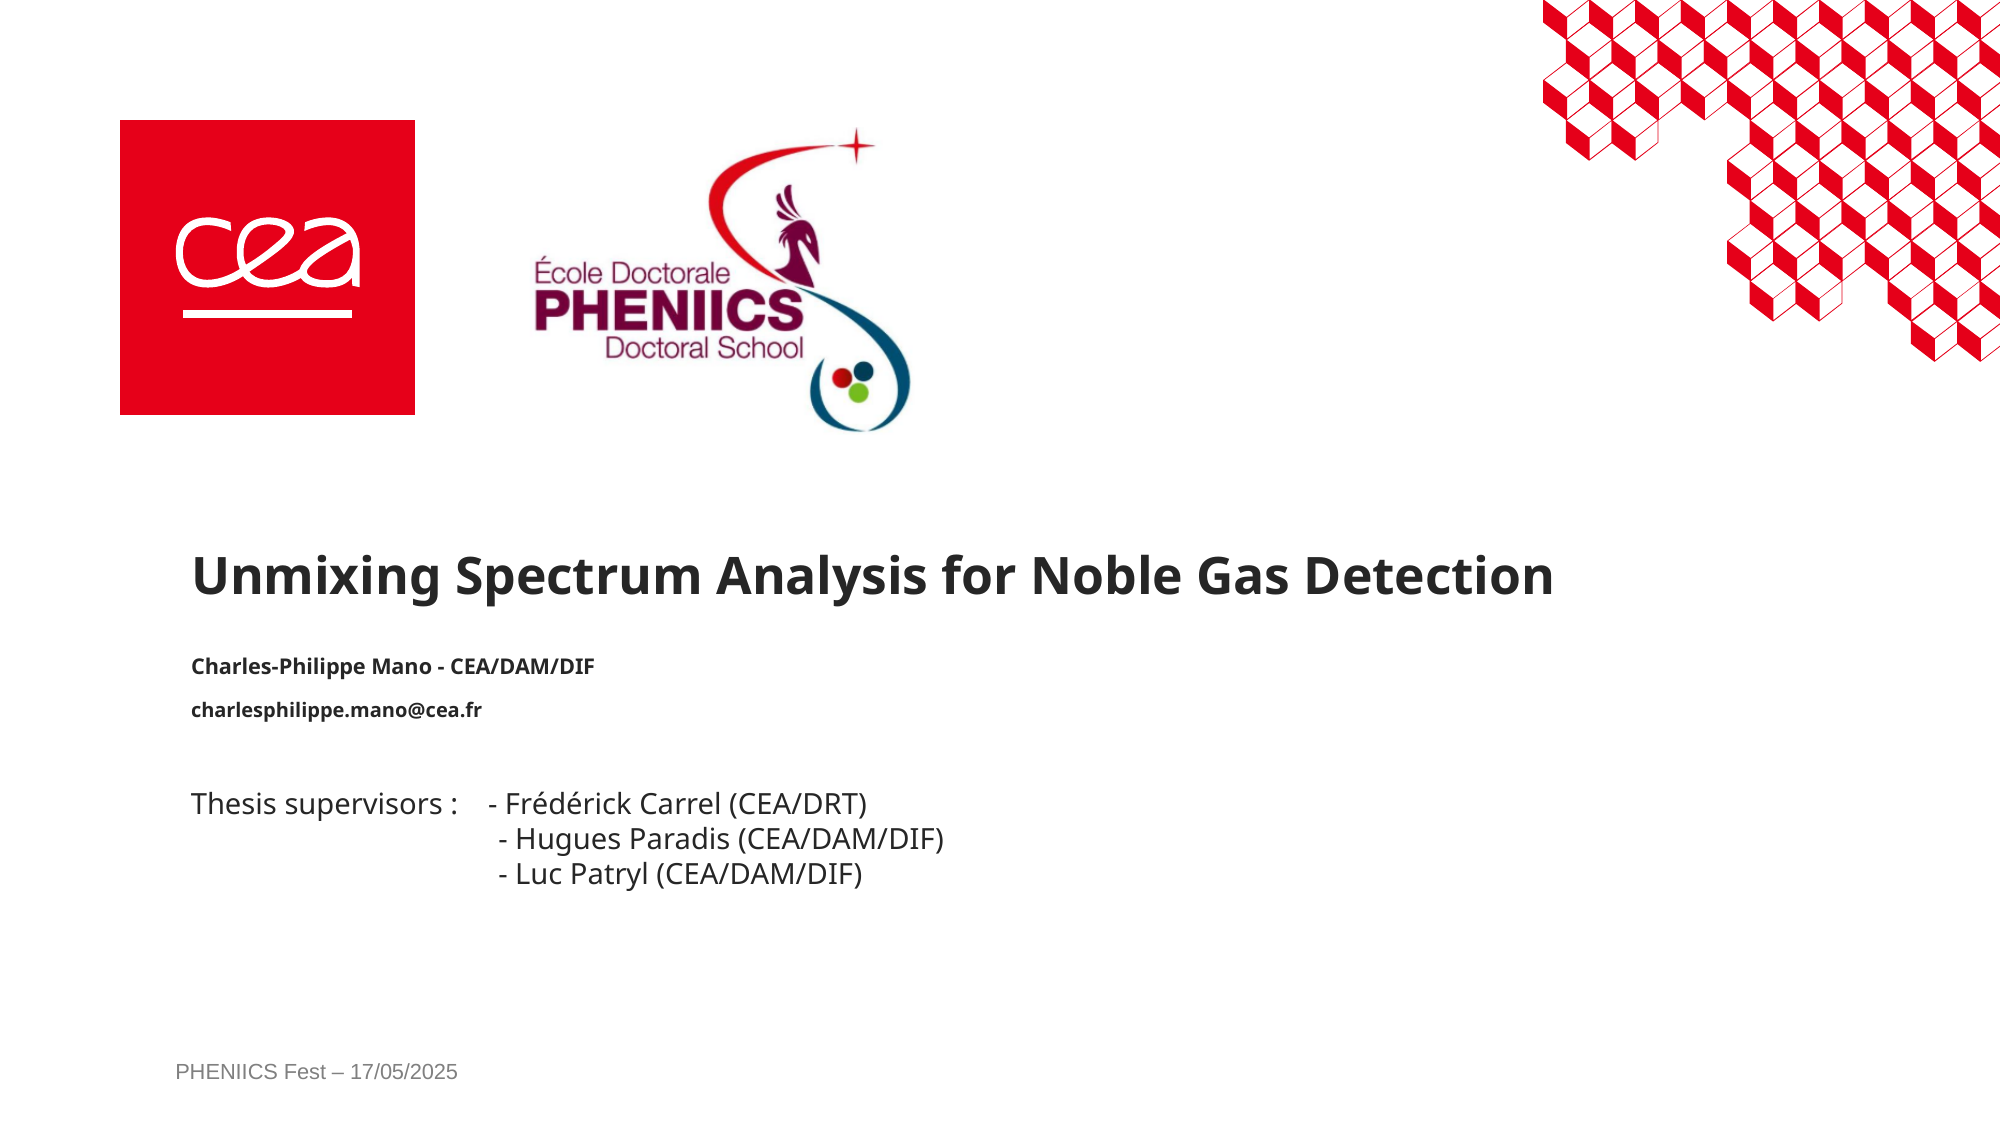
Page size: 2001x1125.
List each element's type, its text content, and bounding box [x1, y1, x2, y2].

text_box Thesis supervisors : - Frédérick Carrel (CEA/DRT) - Hugues Paradis (CEA/DAM/DIF) - Luc Patryl (CEA/DAM/DIF) [176, 778, 1334, 948]
title Unmixing Spectrum Analysis for Noble Gas Detection Charles-Philippe Mano - CEA/DAM/DIF charlesphilippe.mano@cea.fr [176, 540, 1855, 730]
picture [496, 127, 915, 435]
